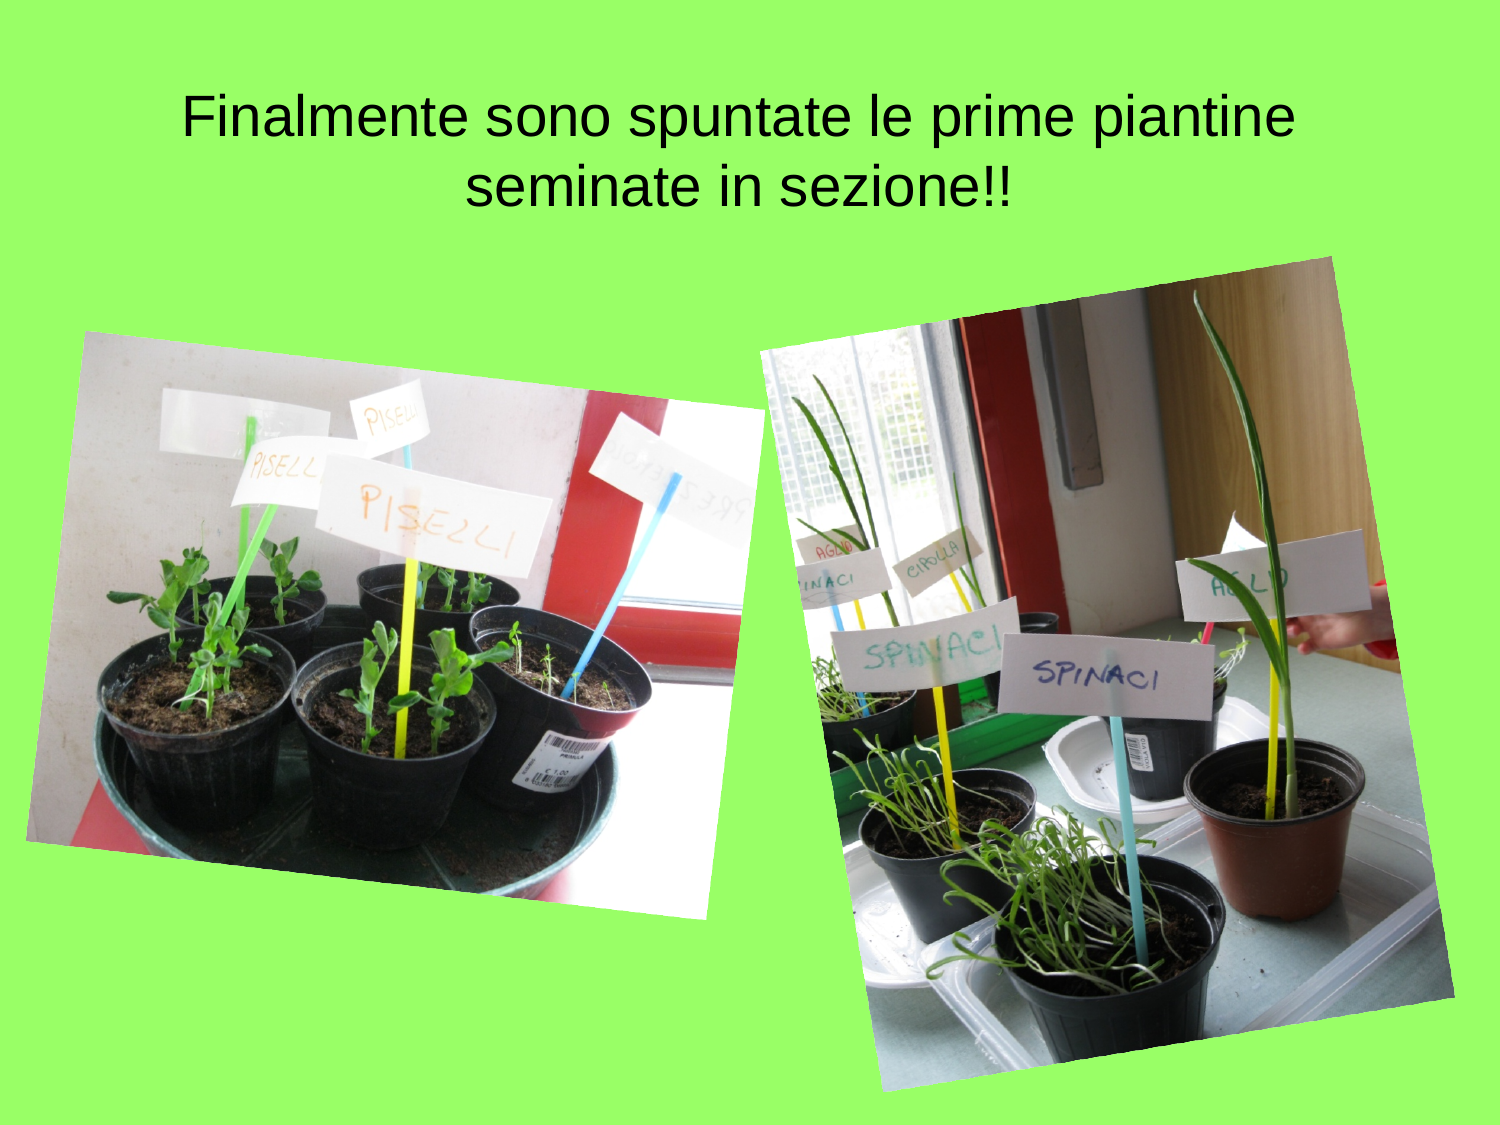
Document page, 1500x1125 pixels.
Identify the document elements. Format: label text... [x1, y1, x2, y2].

title Finalmente sono spuntate le prime piantine seminate in sezione!! [64, 54, 1415, 243]
picture [26, 257, 1483, 1091]
